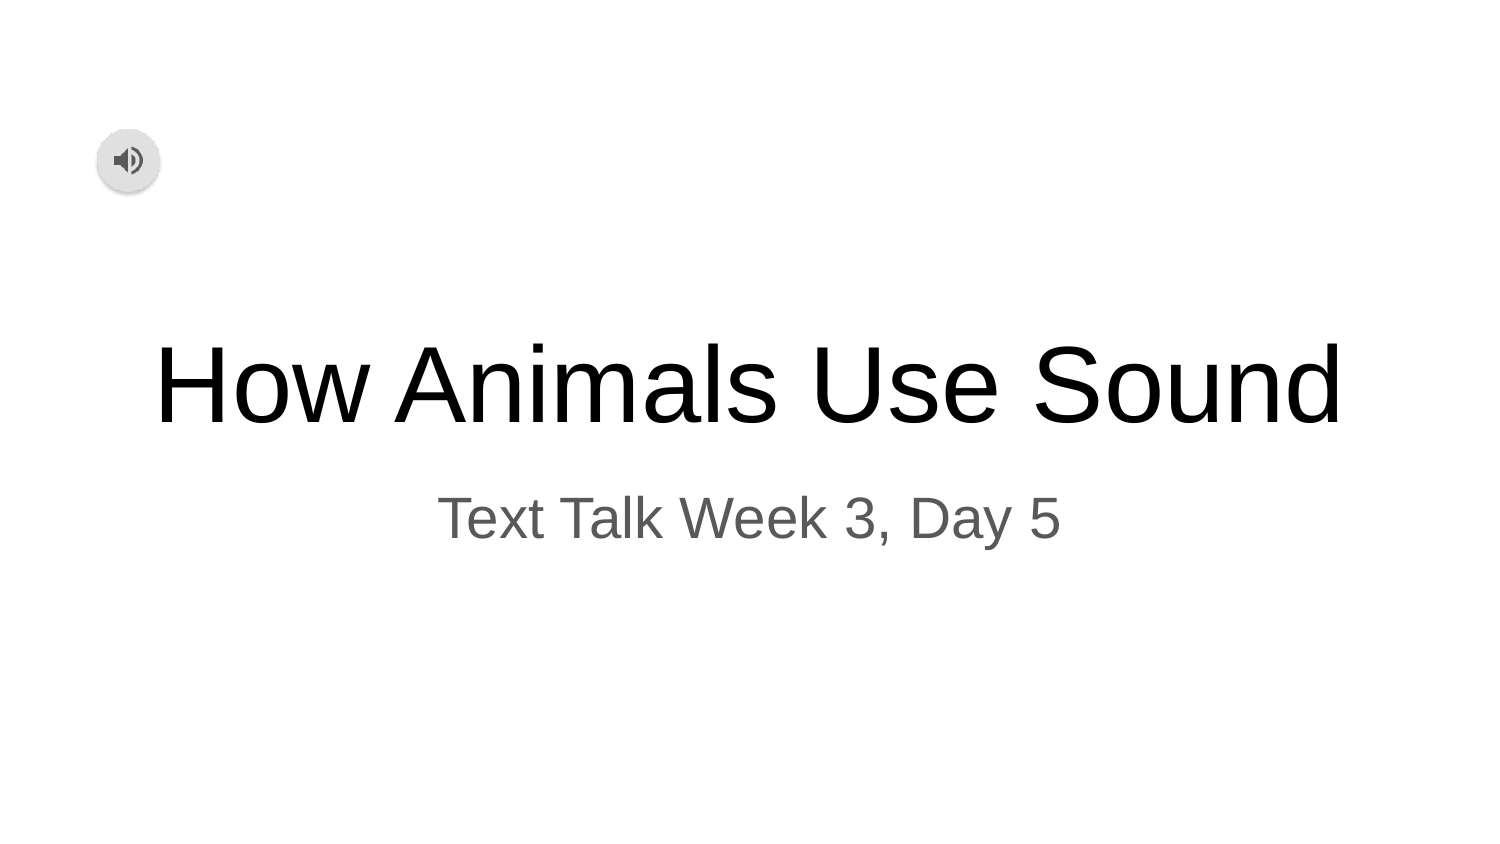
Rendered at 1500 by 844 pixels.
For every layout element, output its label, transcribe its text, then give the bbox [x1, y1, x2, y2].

picture [89, 121, 166, 198]
subtitle Text Talk Week 3, Day 5 [51, 464, 1449, 595]
title How Animals Use Sound [51, 122, 1449, 459]
